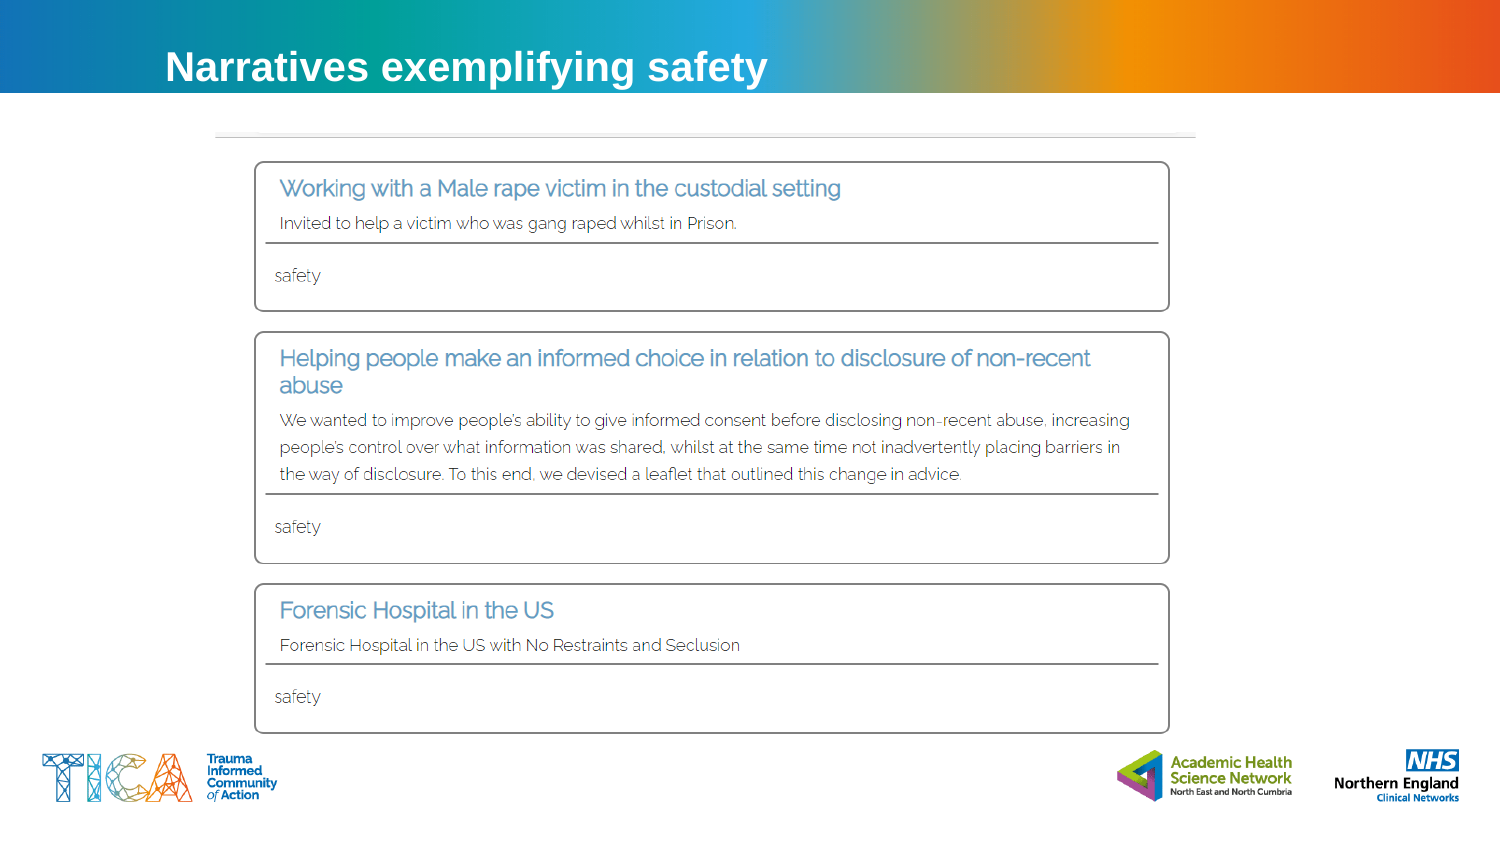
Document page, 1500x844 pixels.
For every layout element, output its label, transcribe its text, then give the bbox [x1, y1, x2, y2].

picture [0, 0, 1500, 844]
title Narratives exemplifying safety [150, 12, 1424, 98]
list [215, 131, 1196, 749]
